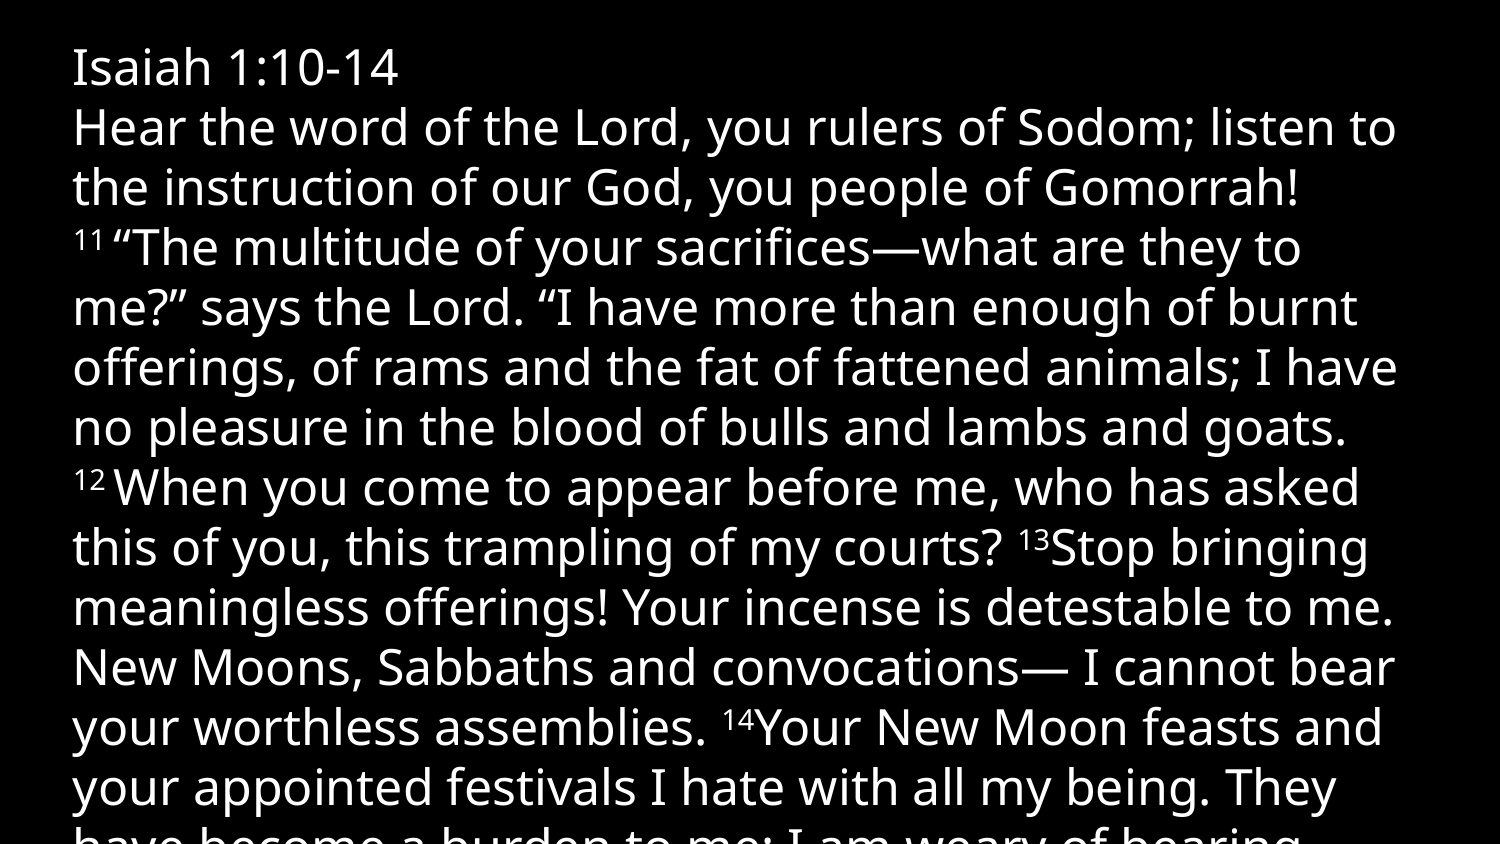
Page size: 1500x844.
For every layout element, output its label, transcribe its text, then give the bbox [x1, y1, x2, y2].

text_box Isaiah 1:10-14 Hear the word of the Lord, you rulers of Sodom; listen to the instruction of our God, you people of Gomorrah! 11 “The multitude of your sacrifices—what are they to me?” says the Lord. “I have more than enough of burnt offerings, of rams and the fat of fattened animals; I have no pleasure in the blood of bulls and lambs and goats. 12 When you come to appear before me, who has asked this of you, this trampling of my courts? 13Stop bringing meaningless offerings! Your incense is detestable to me. New Moons, Sabbaths and convocations— I cannot bear your worthless assemblies. 14Your New Moon feasts and your appointed festivals I hate with all my being. They have become a burden to me; I am weary of bearing them. [58, 27, 1443, 844]
